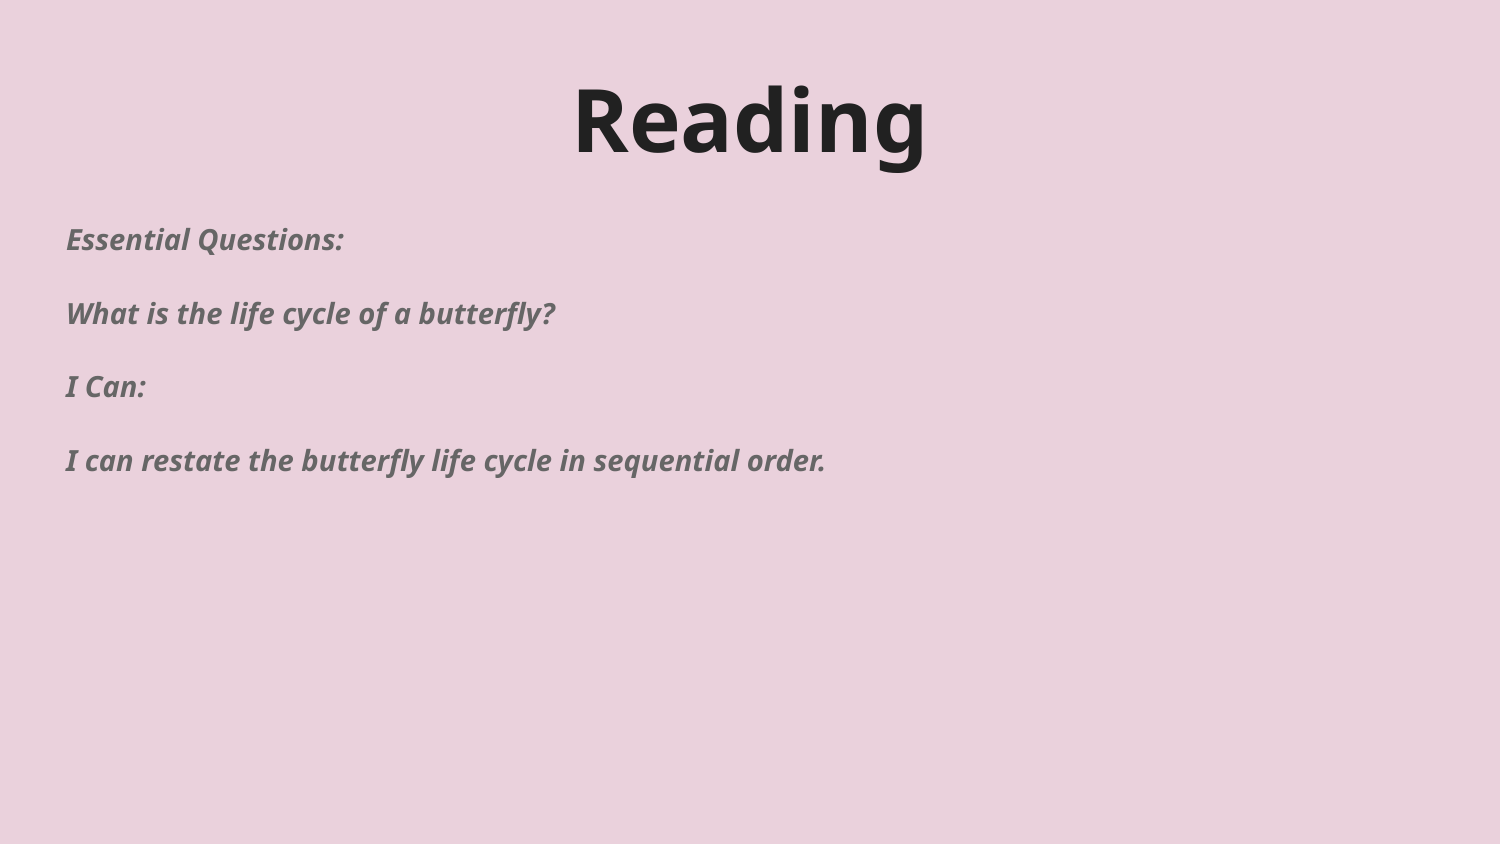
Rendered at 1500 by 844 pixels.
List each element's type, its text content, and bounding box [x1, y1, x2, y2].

title Reading [51, 50, 1449, 182]
list Essential Questions: What is the life cycle of a butterfly? I Can: I can restate the butterfly life cycle in sequential order. [51, 201, 1449, 750]
